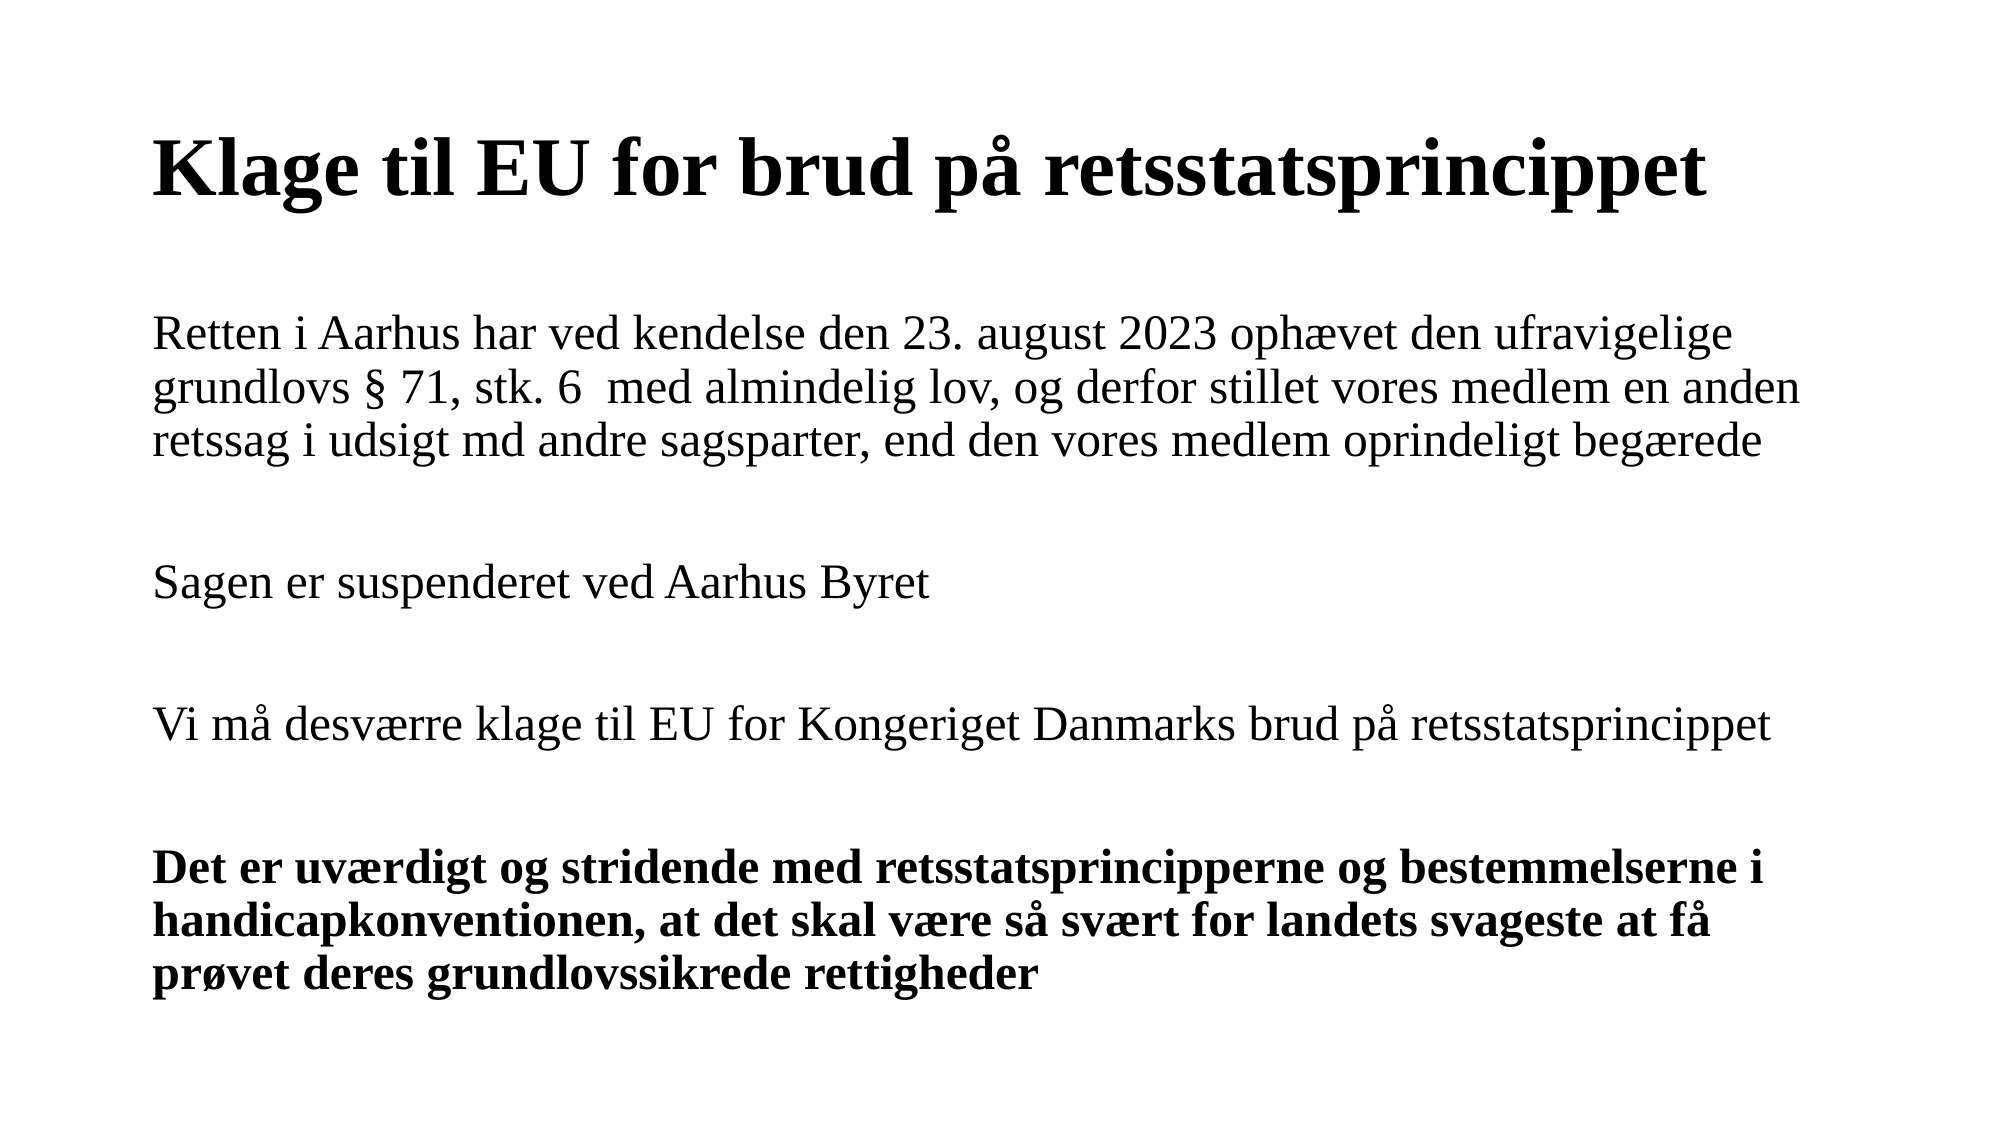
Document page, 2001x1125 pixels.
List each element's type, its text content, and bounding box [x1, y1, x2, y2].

title Klage til EU for brud på retsstatsprincippet [137, 59, 1863, 278]
list Retten i Aarhus har ved kendelse den 23. august 2023 ophævet den ufravigelige grundlovs § 71, stk. 6 med almindelig lov, og derfor stillet vores medlem en anden retssag i udsigt md andre sagsparter, end den vores medlem oprindeligt begærede Sagen er suspenderet ved Aarhus Byret Vi må desværre klage til EU for Kongeriget Danmarks brud på retsstatsprincippet Det er uværdigt og stridende med retsstatsprincipperne og bestemmelserne i handicapkonventionen, at det skal være så svært for landets svageste at få prøvet deres grundlovssikrede rettigheder [137, 299, 1863, 1014]
